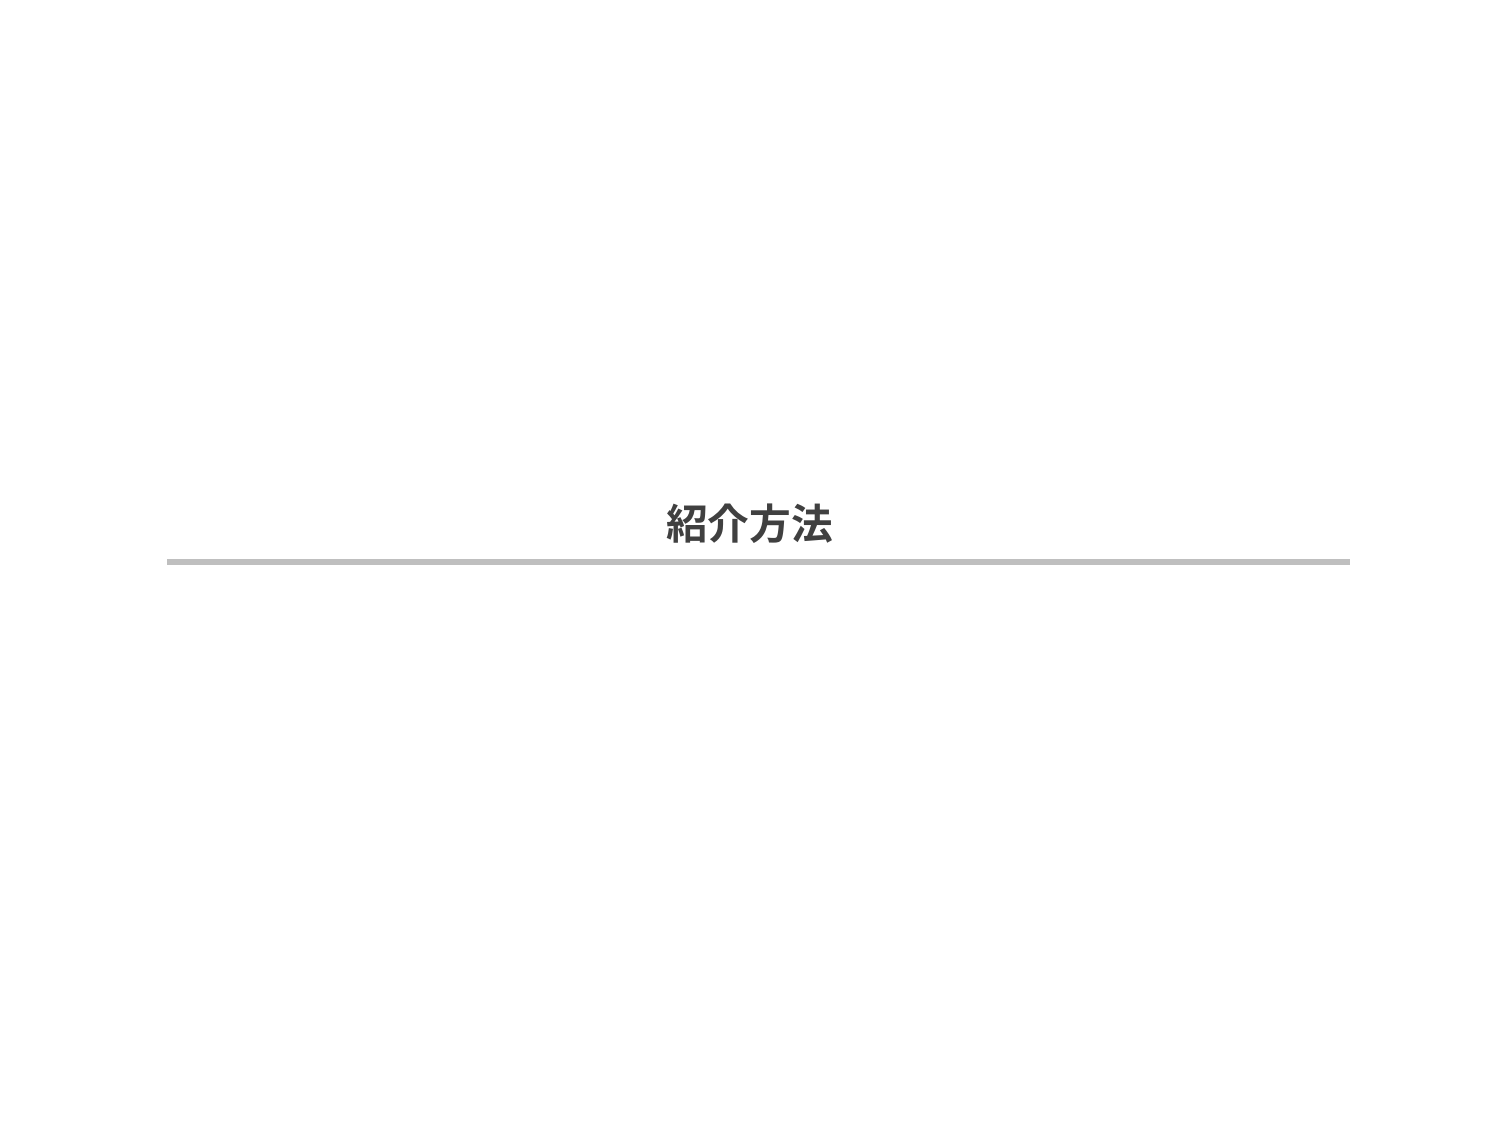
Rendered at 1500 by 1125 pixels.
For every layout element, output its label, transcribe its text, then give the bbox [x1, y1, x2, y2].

title 紹介方法 [229, 483, 1270, 560]
